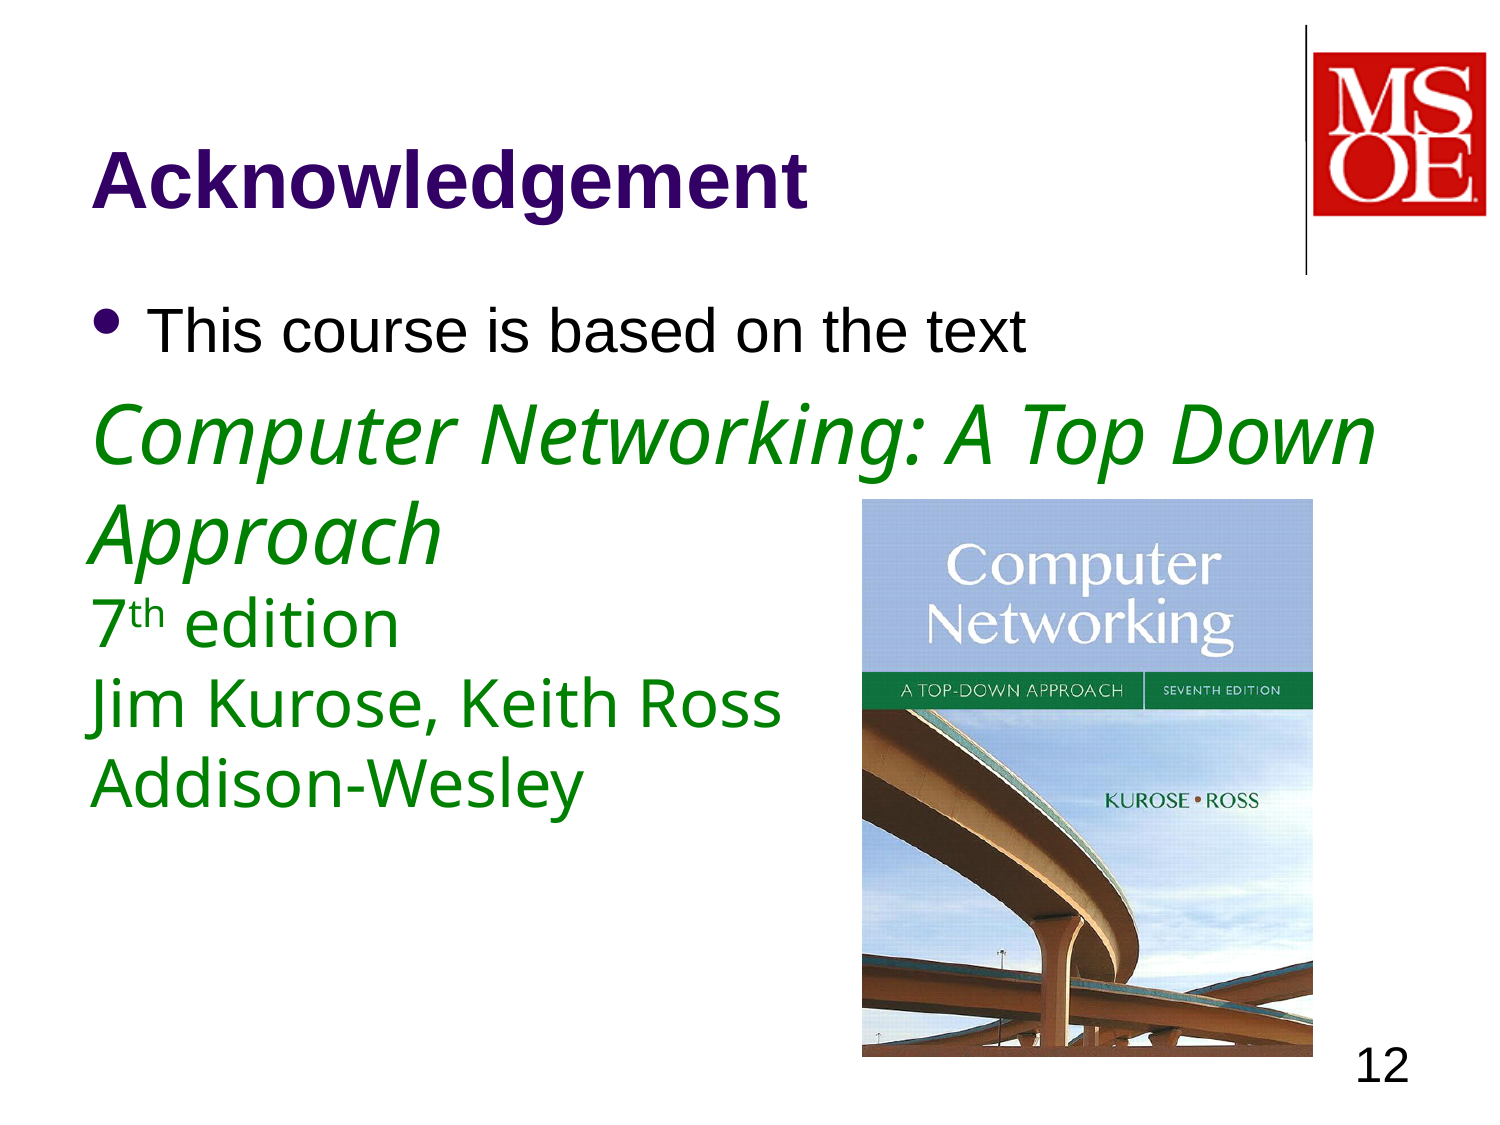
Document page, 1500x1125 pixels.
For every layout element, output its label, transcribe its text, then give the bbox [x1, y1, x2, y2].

picture [1313, 37, 1488, 232]
list This course is based on the text Computer Networking: A Top Down Approach 7th edition Jim Kurose, Keith Ross Addison-Wesley [74, 281, 1426, 1006]
slide_number 12 [1074, 1024, 1426, 1101]
title Acknowledgement [74, 19, 1313, 233]
picture [862, 499, 1313, 1057]
